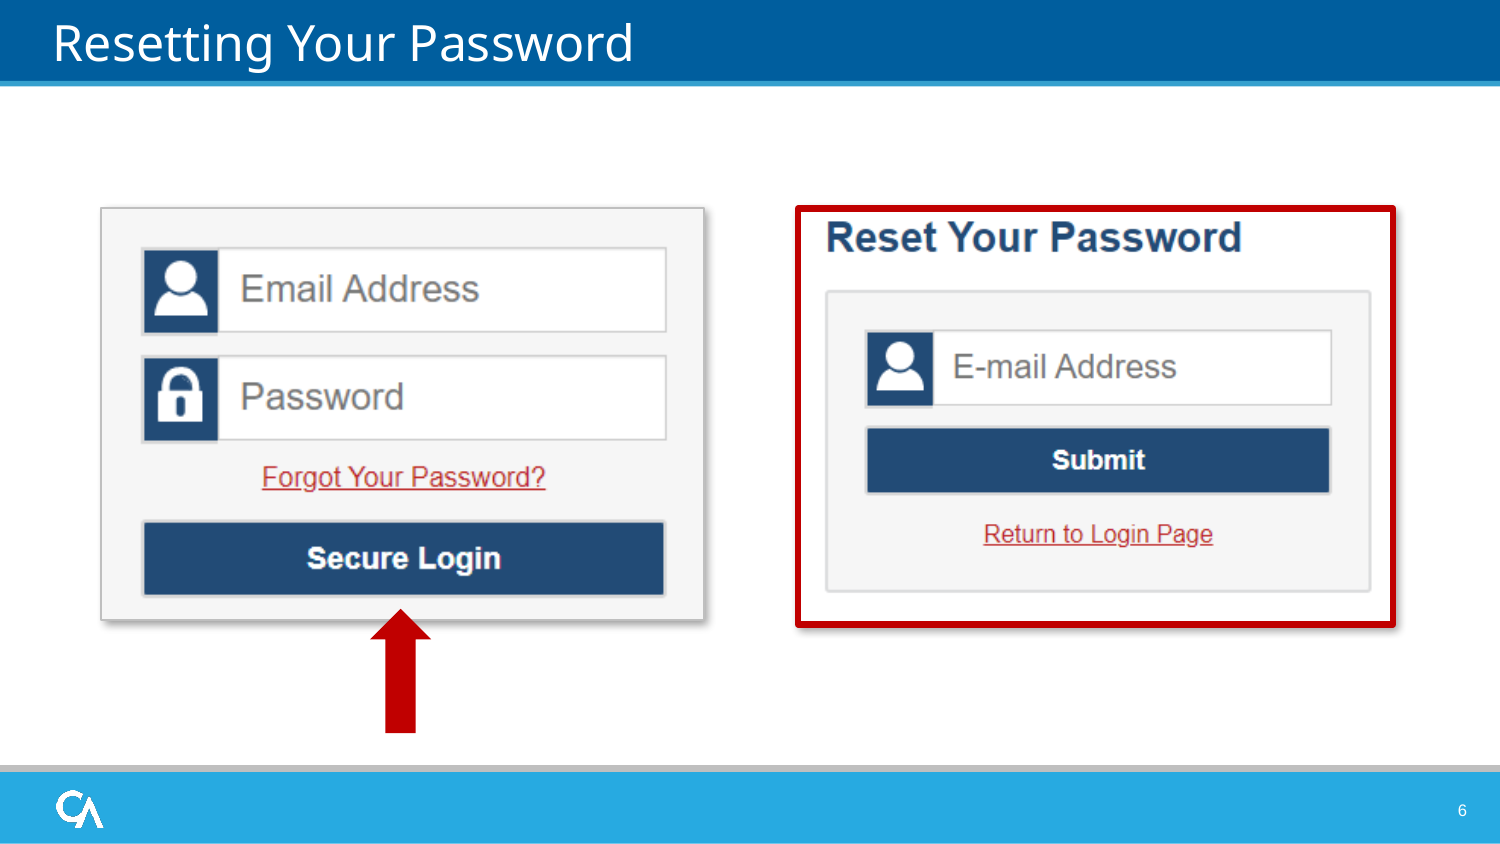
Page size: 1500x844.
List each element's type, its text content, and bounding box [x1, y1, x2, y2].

slide_number 6 [1391, 792, 1479, 828]
title Resetting Your Password [52, 7, 1409, 72]
picture [56, 790, 104, 828]
picture [800, 211, 1391, 622]
text_box [372, 626, 429, 733]
picture [101, 208, 704, 619]
